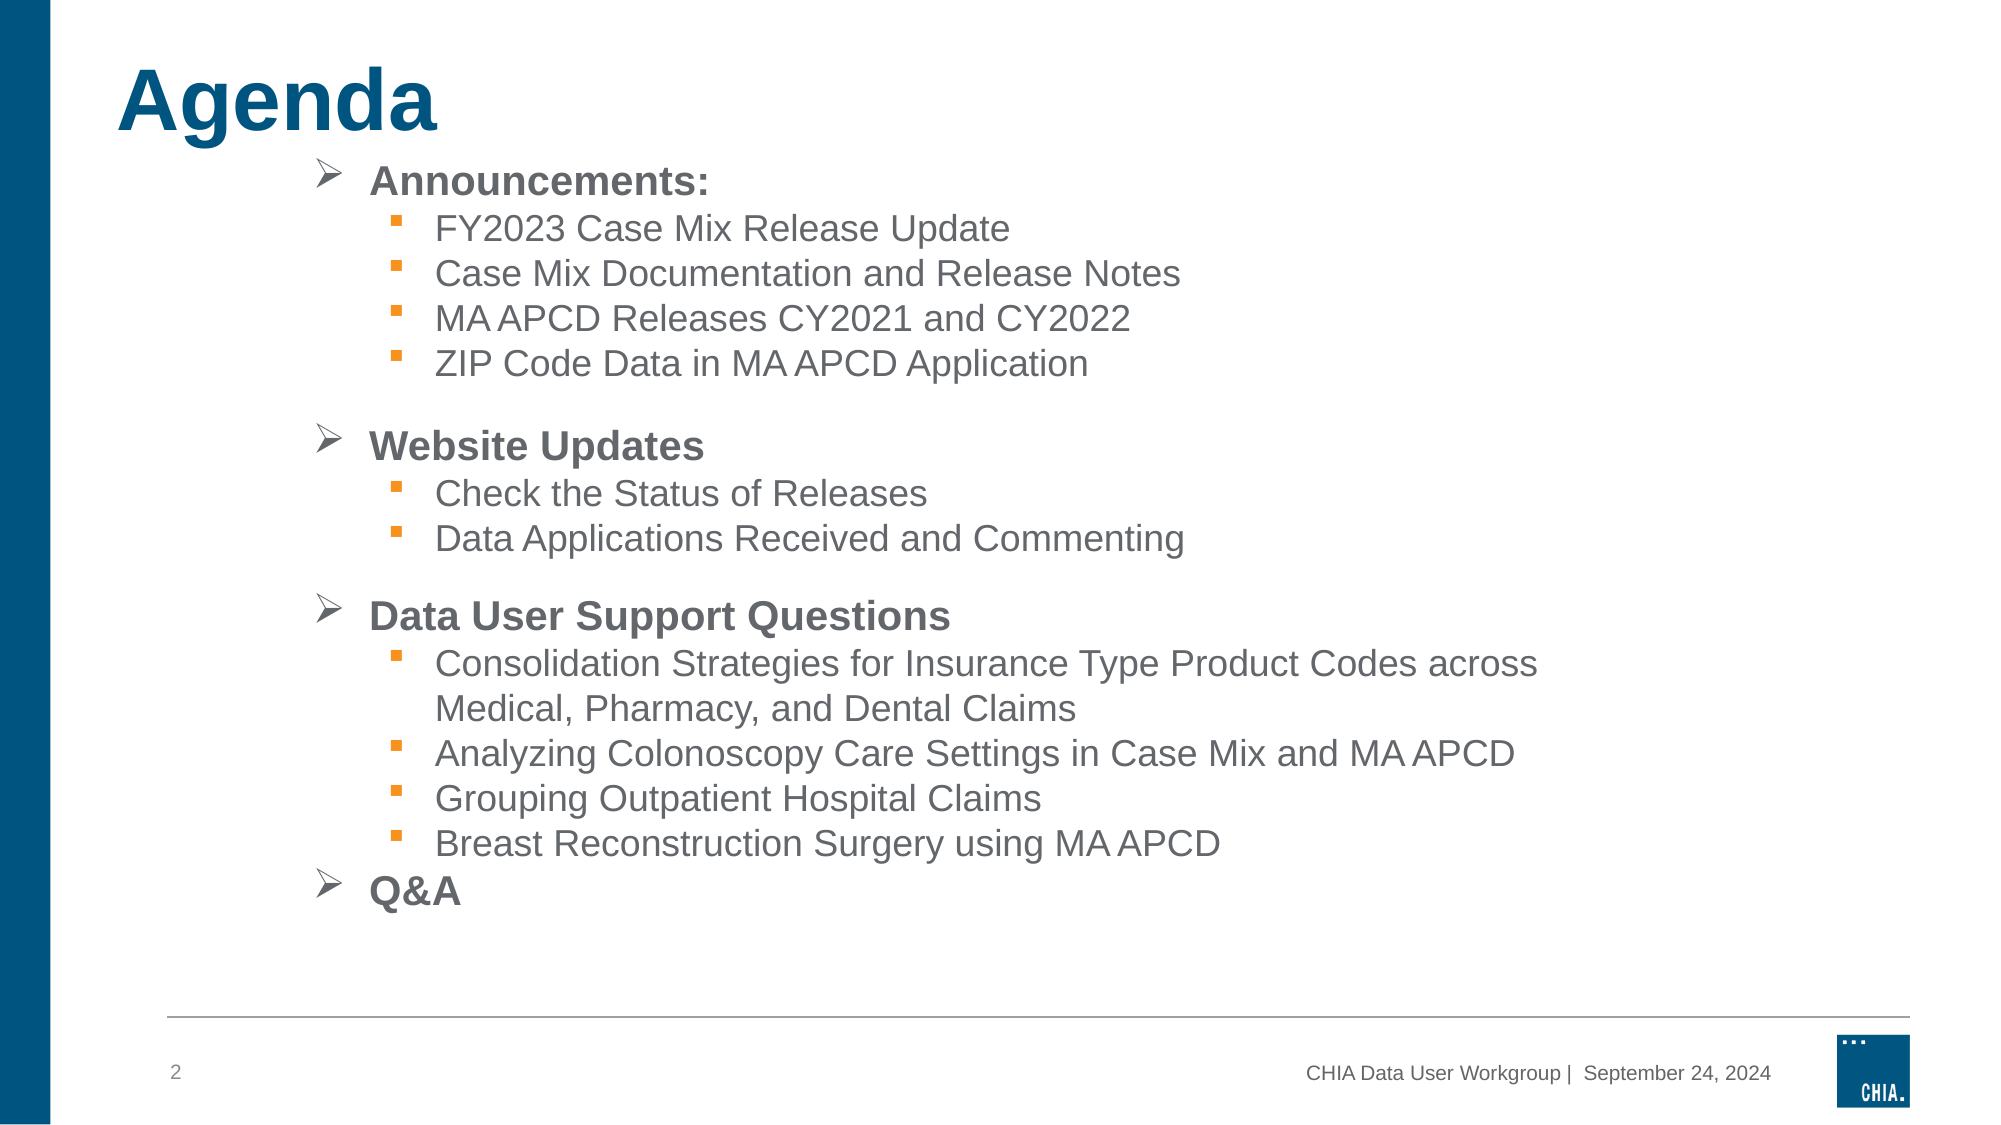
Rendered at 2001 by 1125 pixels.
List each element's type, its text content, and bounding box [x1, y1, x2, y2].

picture [1835, 1033, 1911, 1109]
slide_number 2 [154, 1041, 243, 1102]
text_box Announcements: FY2023 Case Mix Release Update Case Mix Documentation and Release Notes MA APCD Releases CY2021 and CY2022 ZIP Code Data in MA APCD Application Website Updates Check the Status of Releases Data Applications Received and Commenting Data User Support Questions Consolidation Strategies for Insurance Type Product Codes across Medical, Pharmacy, and Dental Claims Analyzing Colonoscopy Care Settings in Case Mix and MA APCD Grouping Outpatient Hospital Claims Breast Reconstruction Surgery using MA APCD Q&A [298, 146, 1645, 921]
text_box Agenda [101, 35, 1731, 156]
text_box [0, 0, 51, 1125]
footer CHIA Data User Workgroup | September 24, 2024 [723, 1042, 1787, 1103]
